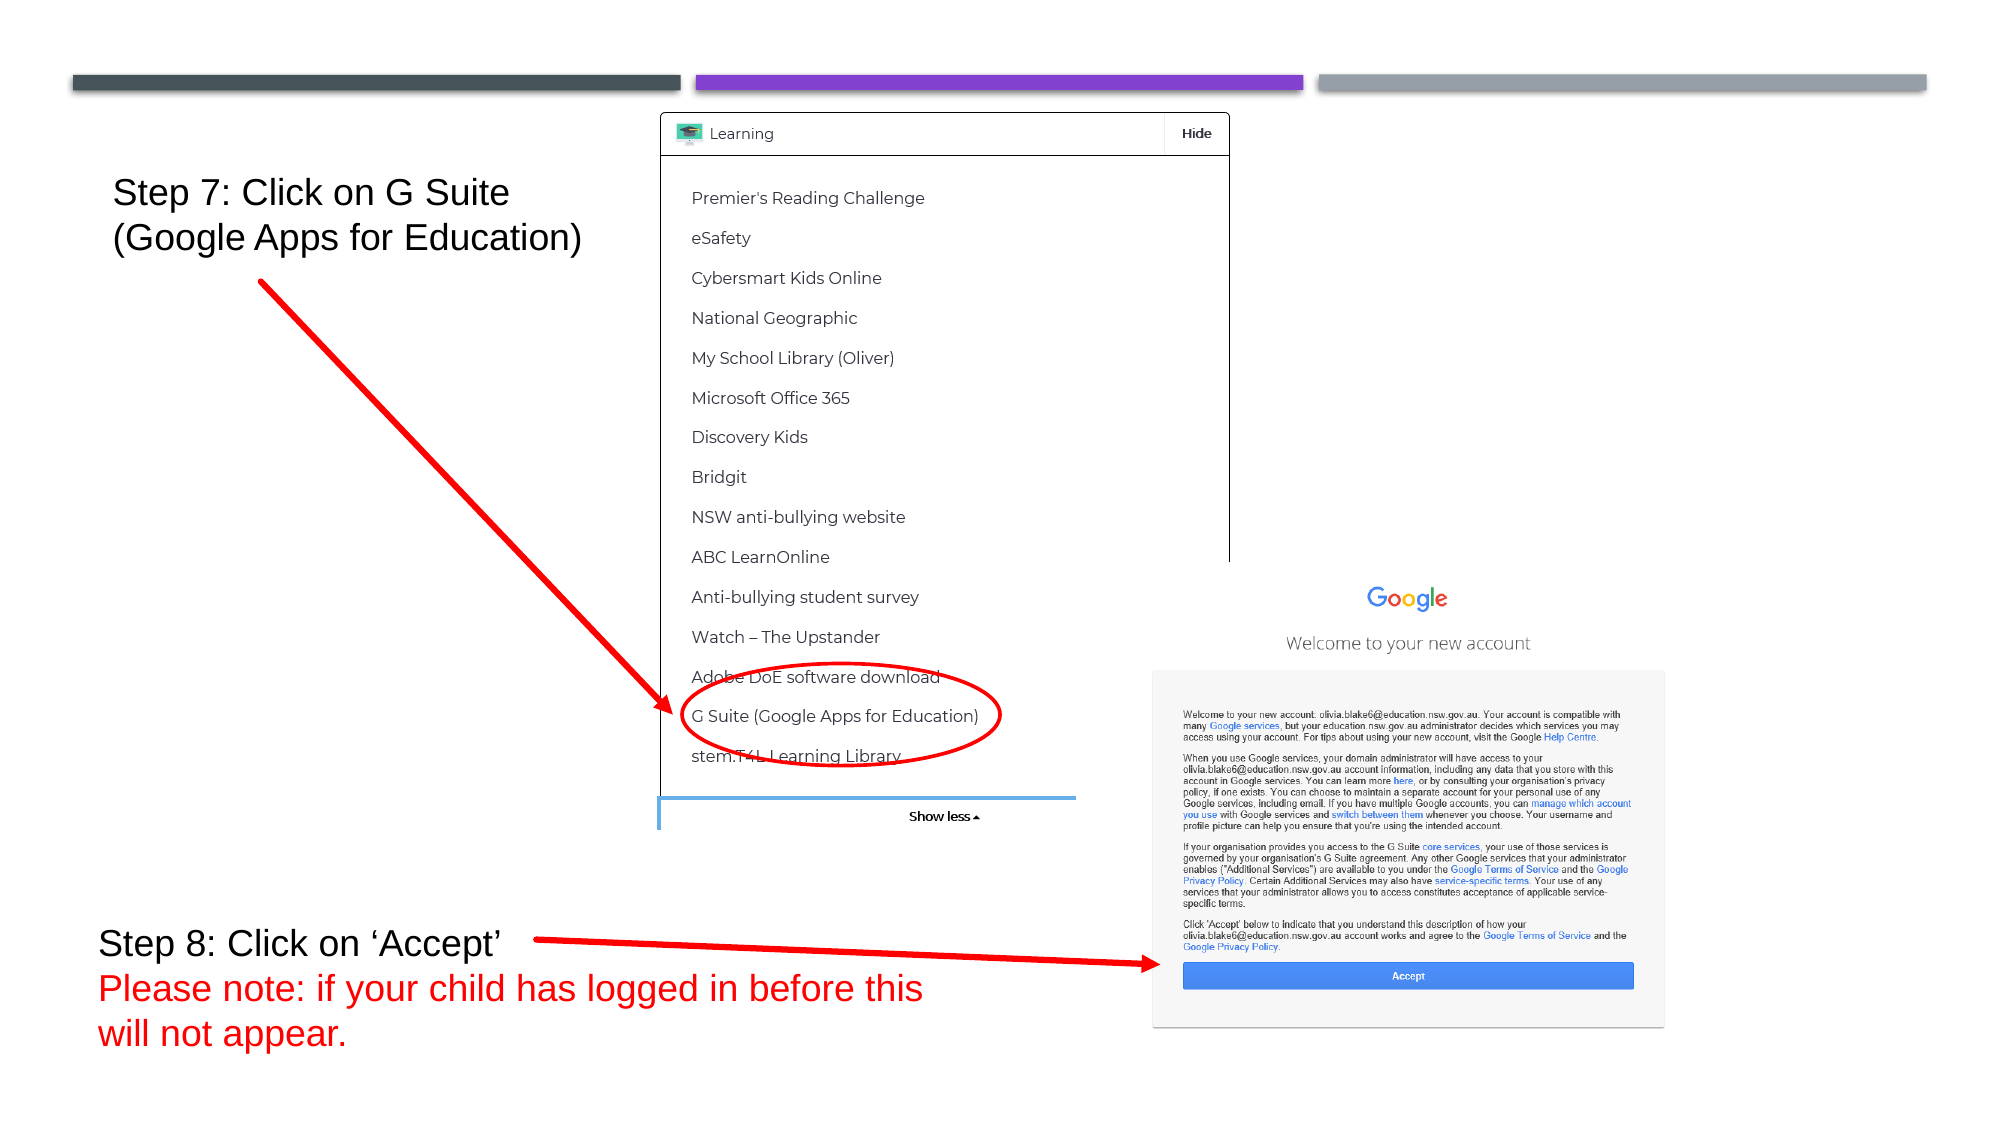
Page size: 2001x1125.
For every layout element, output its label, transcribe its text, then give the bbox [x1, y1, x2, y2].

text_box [260, 280, 674, 716]
text_box Step 7: Click on G Suite (Google Apps for Education) [97, 160, 636, 266]
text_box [535, 939, 1161, 966]
text_box Step 8: Click on ‘Accept’ Please note: if your child has logged in before this will not appear. [83, 911, 959, 1062]
picture [643, 101, 1745, 1087]
